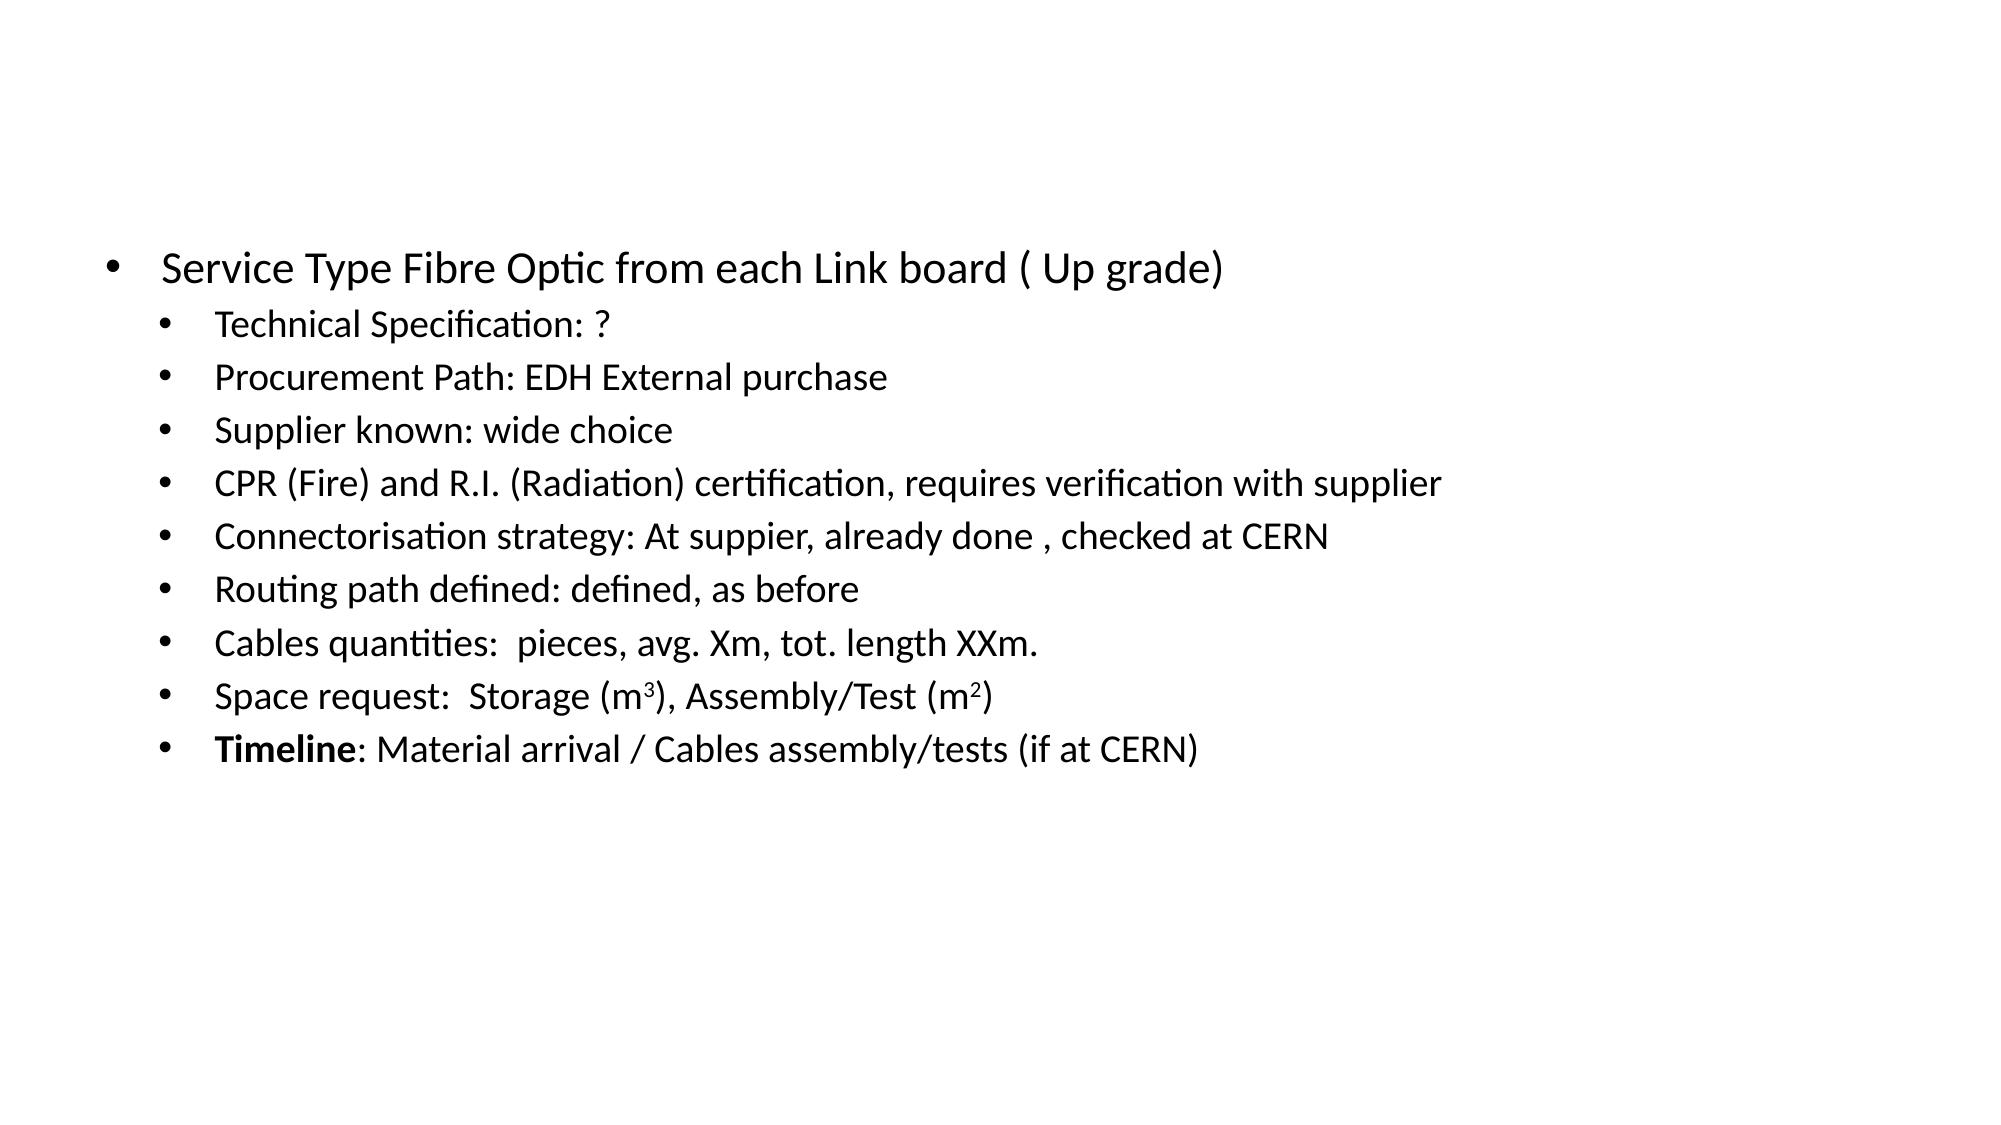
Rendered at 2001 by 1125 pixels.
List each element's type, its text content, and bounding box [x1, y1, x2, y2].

text_box Service Type Fibre Optic from each Link board ( Up grade) Technical Specification: ? Procurement Path: EDH External purchase Supplier known: wide choice CPR (Fire) and R.I. (Radiation) certification, requires verification with supplier Connectorisation strategy: At suppier, already done , checked at CERN Routing path defined: defined, as before Cables quantities: pieces, avg. Xm, tot. length XXm. Space request: Storage (m3), Assembly/Test (m2) Timeline: Material arrival / Cables assembly/tests (if at CERN) [90, 236, 1957, 988]
